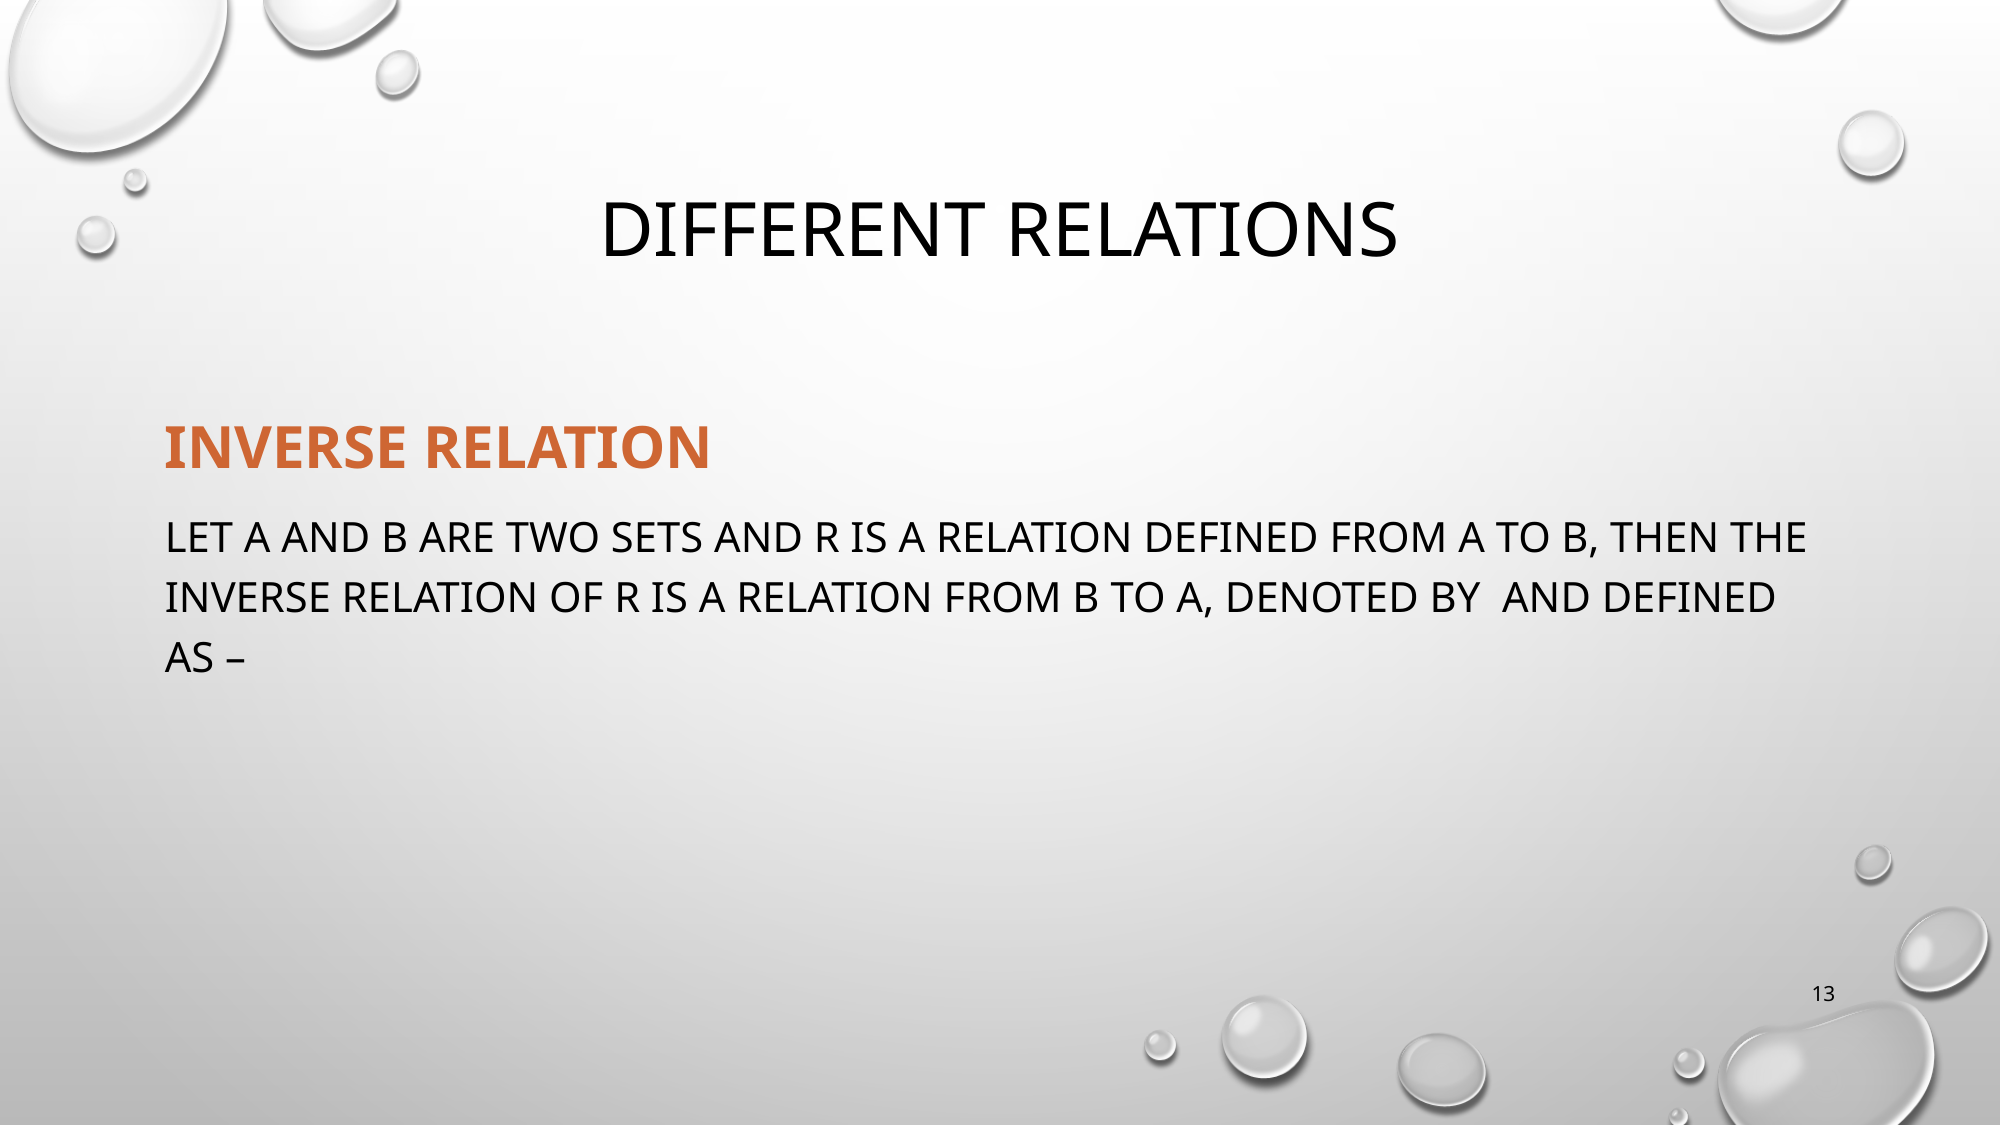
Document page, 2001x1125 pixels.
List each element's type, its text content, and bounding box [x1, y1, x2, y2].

slide_number 13 [1724, 965, 1851, 1025]
title Different relations [149, 101, 1851, 364]
picture [0, 0, 2000, 1125]
